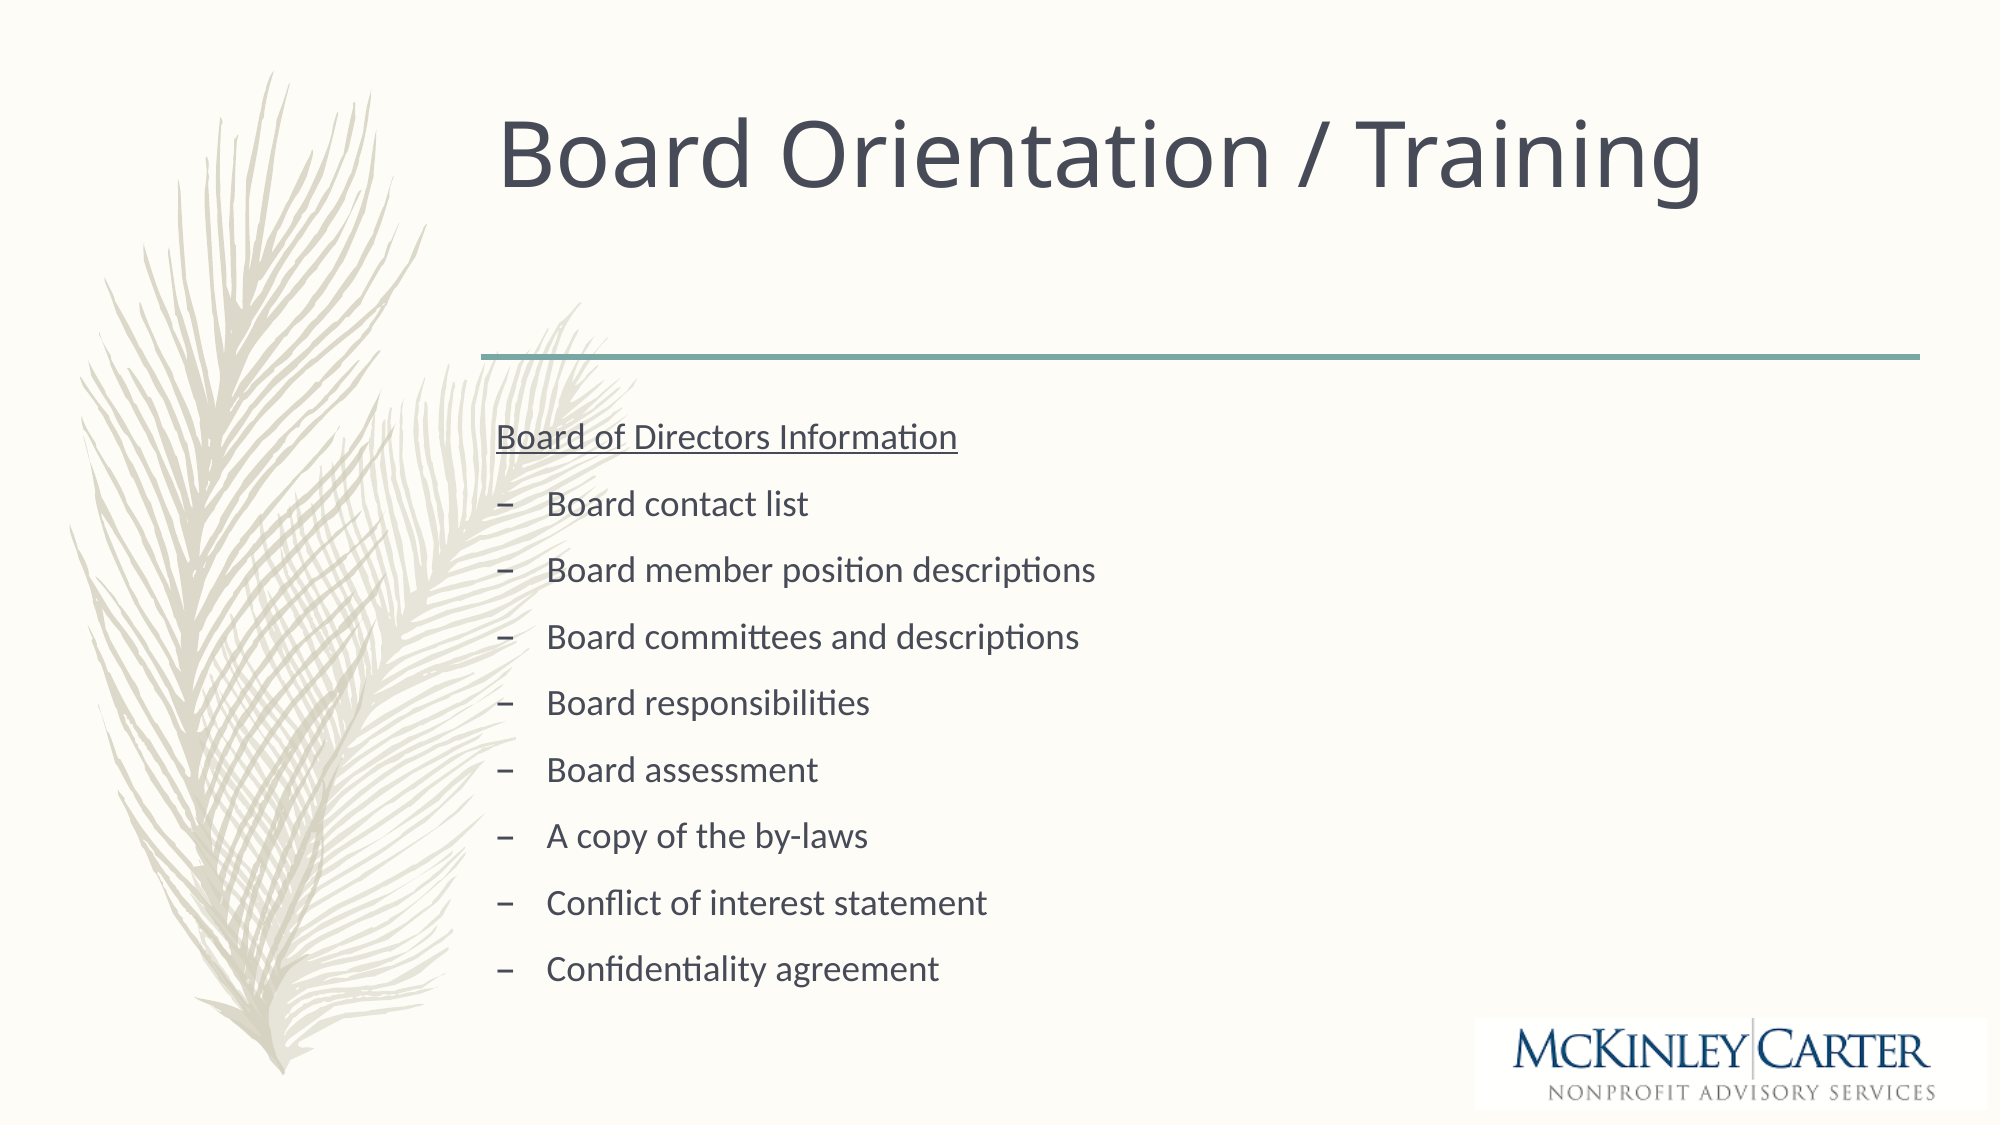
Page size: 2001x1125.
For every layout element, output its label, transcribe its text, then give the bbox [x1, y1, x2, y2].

picture [1475, 1018, 1987, 1111]
title Board Orientation / Training [481, 93, 1920, 350]
list Board of Directors Information Board contact list Board member position descriptions Board committees and descriptions Board responsibilities Board assessment A copy of the by-laws Conflict of interest statement Confidentiality agreement [481, 399, 1920, 999]
